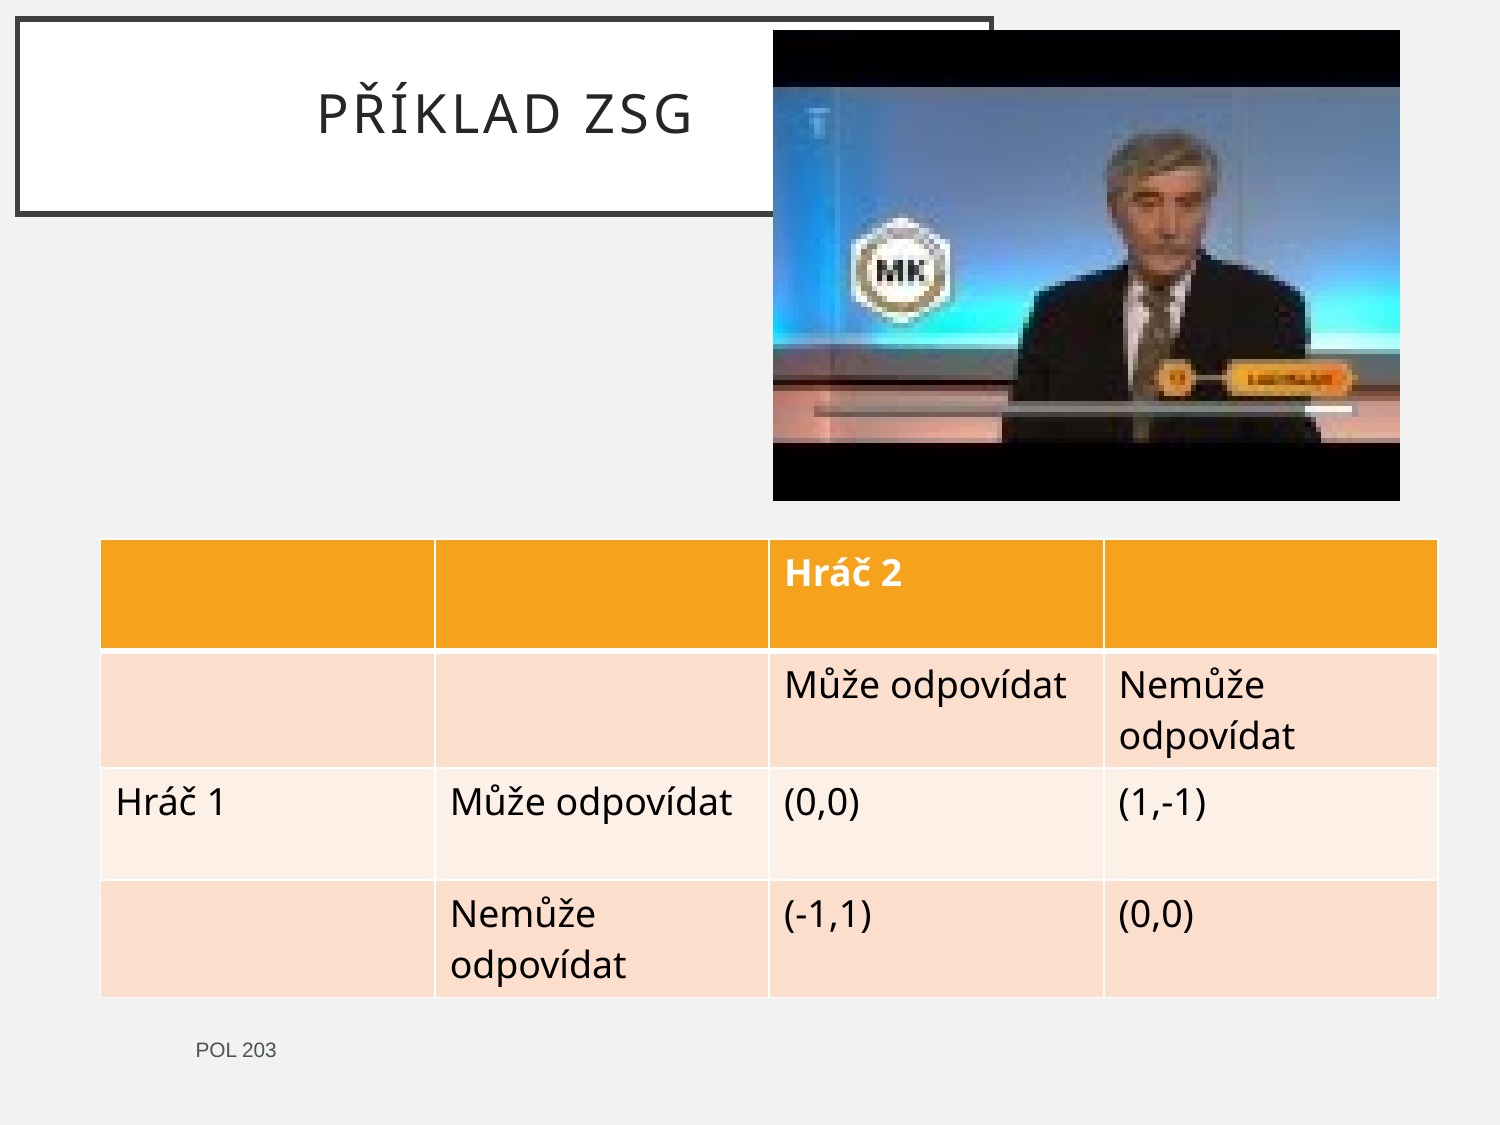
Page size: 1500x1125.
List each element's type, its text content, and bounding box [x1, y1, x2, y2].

table_cell Může odpovídat [770, 654, 1103, 767]
table_cell Nemůže odpovídat [1105, 654, 1437, 767]
footer POL 203 [180, 1022, 929, 1076]
table_cell [101, 881, 434, 997]
table_cell (1,-1) [1105, 769, 1437, 879]
table_cell (0,0) [1105, 881, 1437, 997]
table_cell (-1,1) [770, 881, 1103, 997]
table_cell [436, 654, 768, 767]
table_header [436, 540, 768, 648]
table_cell Nemůže odpovídat [436, 881, 768, 997]
table_cell Může odpovídat [436, 769, 768, 879]
table_header [1105, 540, 1437, 648]
picture [773, 30, 1400, 501]
table_cell (0,0) [770, 769, 1103, 879]
table_header [101, 540, 434, 648]
table_header Hráč 2 [770, 540, 1103, 648]
table_cell Hráč 1 [101, 769, 434, 879]
table_cell [101, 654, 434, 767]
title Příklad ZSG [15, 16, 994, 217]
